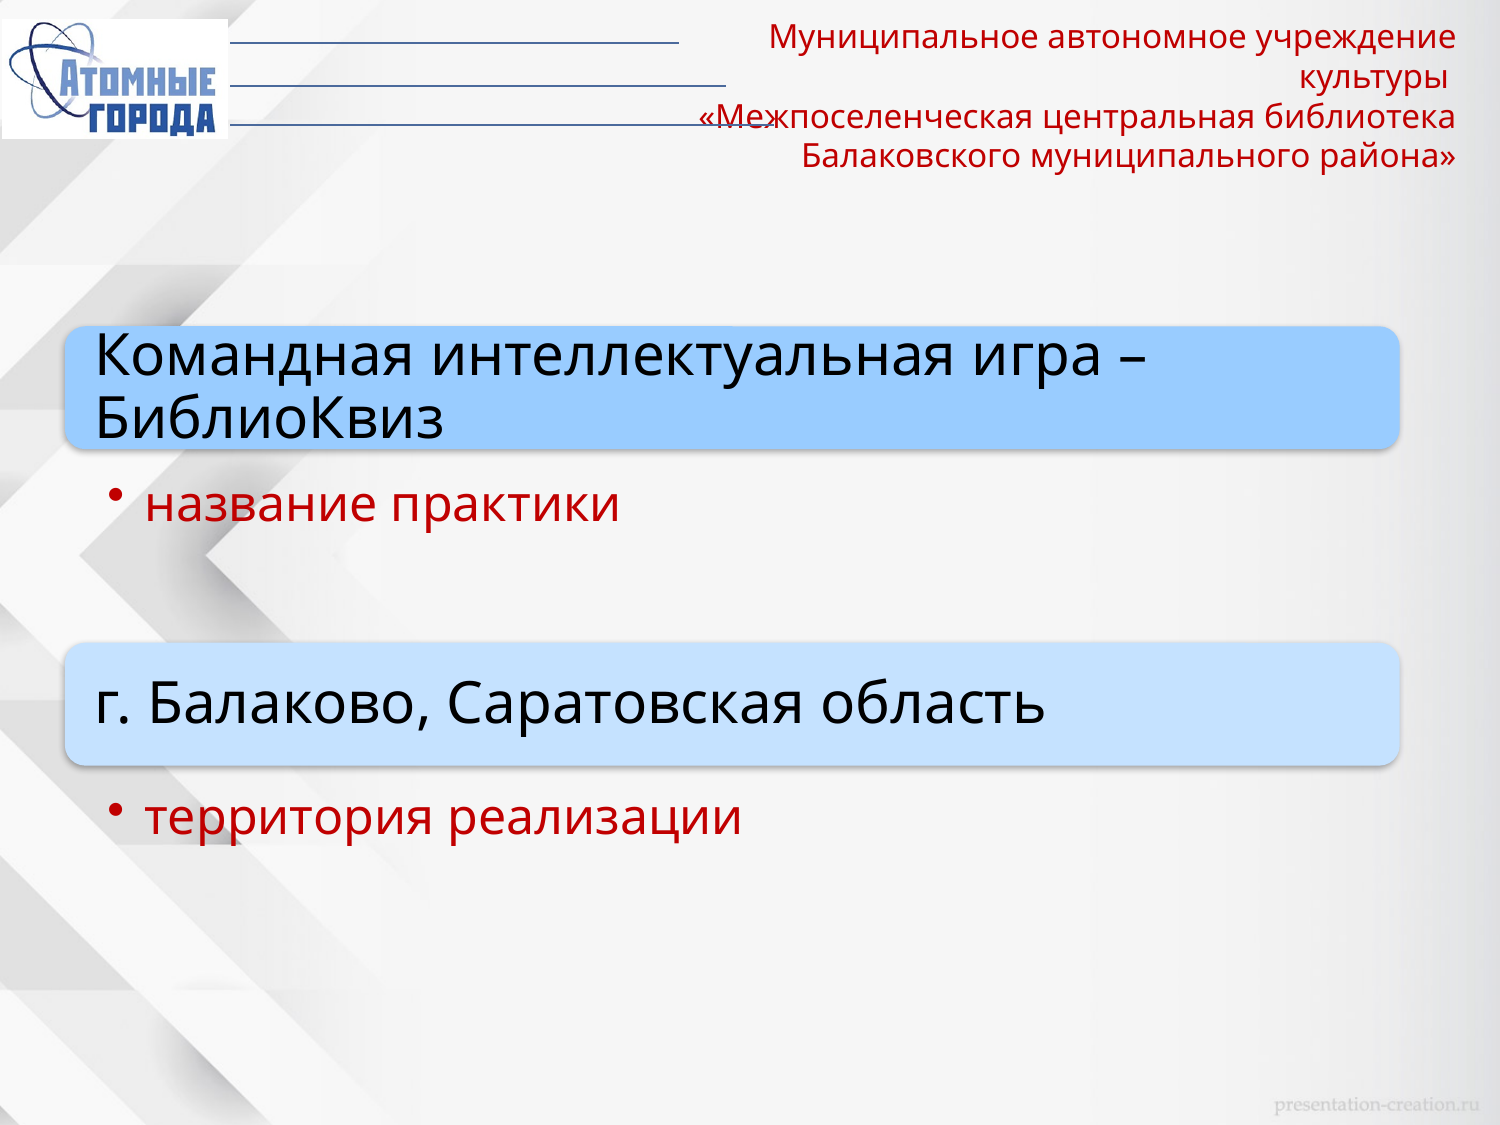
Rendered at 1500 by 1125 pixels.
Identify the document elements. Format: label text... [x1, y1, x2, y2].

text_box Муниципальное автономное учреждение культуры «Межпоселенческая центральная библиотека Балаковского муниципального района» [679, 7, 1496, 182]
picture [0, 0, 1500, 1125]
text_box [64, 255, 1400, 923]
